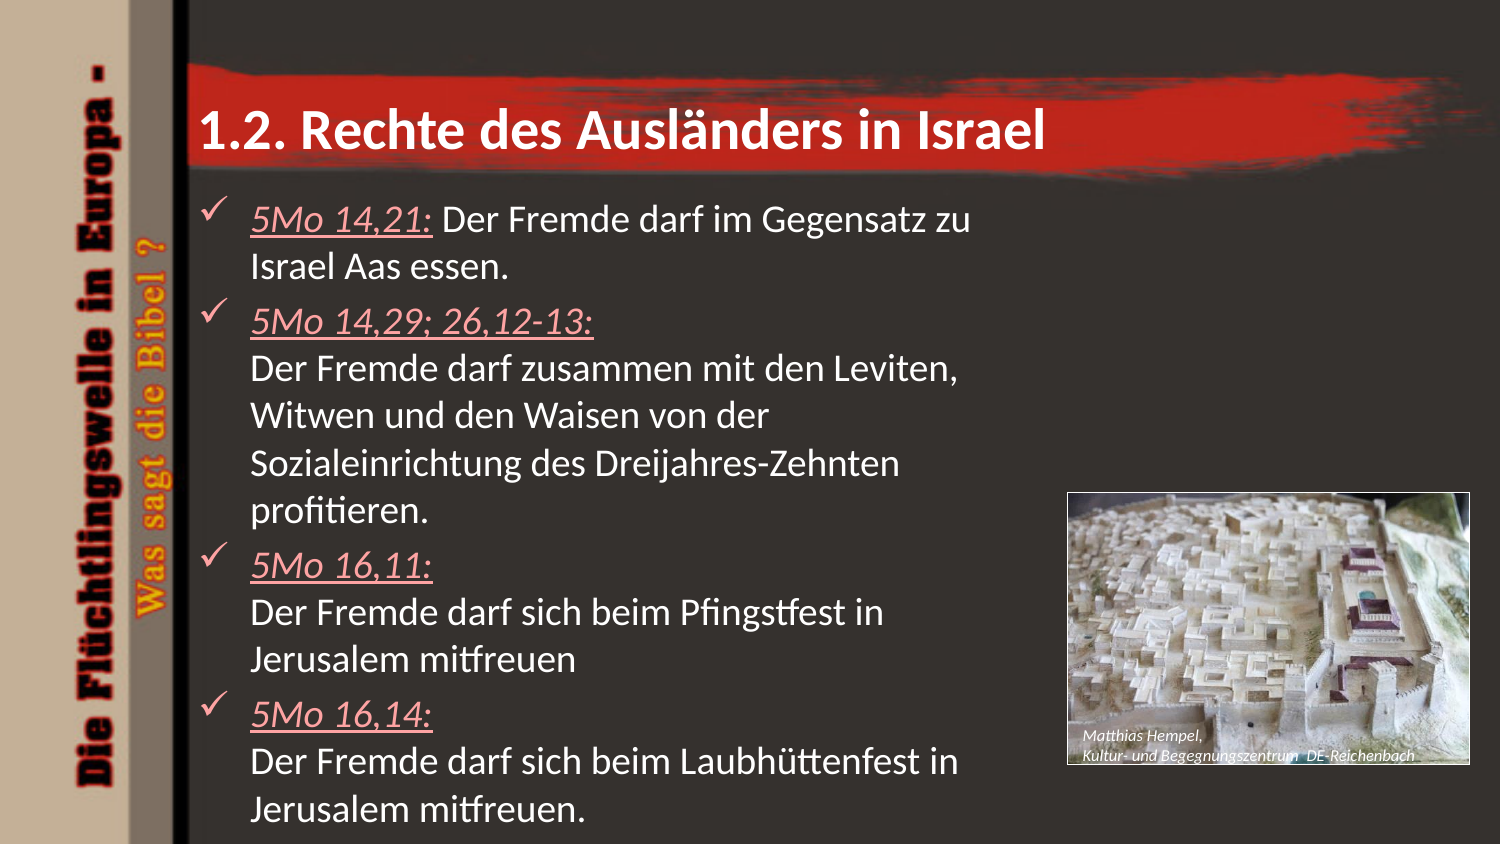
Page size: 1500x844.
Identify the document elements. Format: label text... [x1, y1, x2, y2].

list 5Mo 14,21: Der Fremde darf im Gegensatz zu Israel Aas essen. 5Mo 14,29; 26,12-13: Der Fremde darf zusammen mit den Leviten, Witwen und den Waisen von der Sozialeinrichtung des Dreijahres-Zehnten profitieren. 5Mo 16,11: Der Fremde darf sich beim Pfingstfest in Jerusalem mitfreuen 5Mo 16,14: Der Fremde darf sich beim Laubhüttenfest in Jerusalem mitfreuen. [183, 185, 1058, 844]
picture [0, 0, 1500, 844]
title 1.2. Rechte des Ausländers in Israel [183, 79, 1471, 174]
